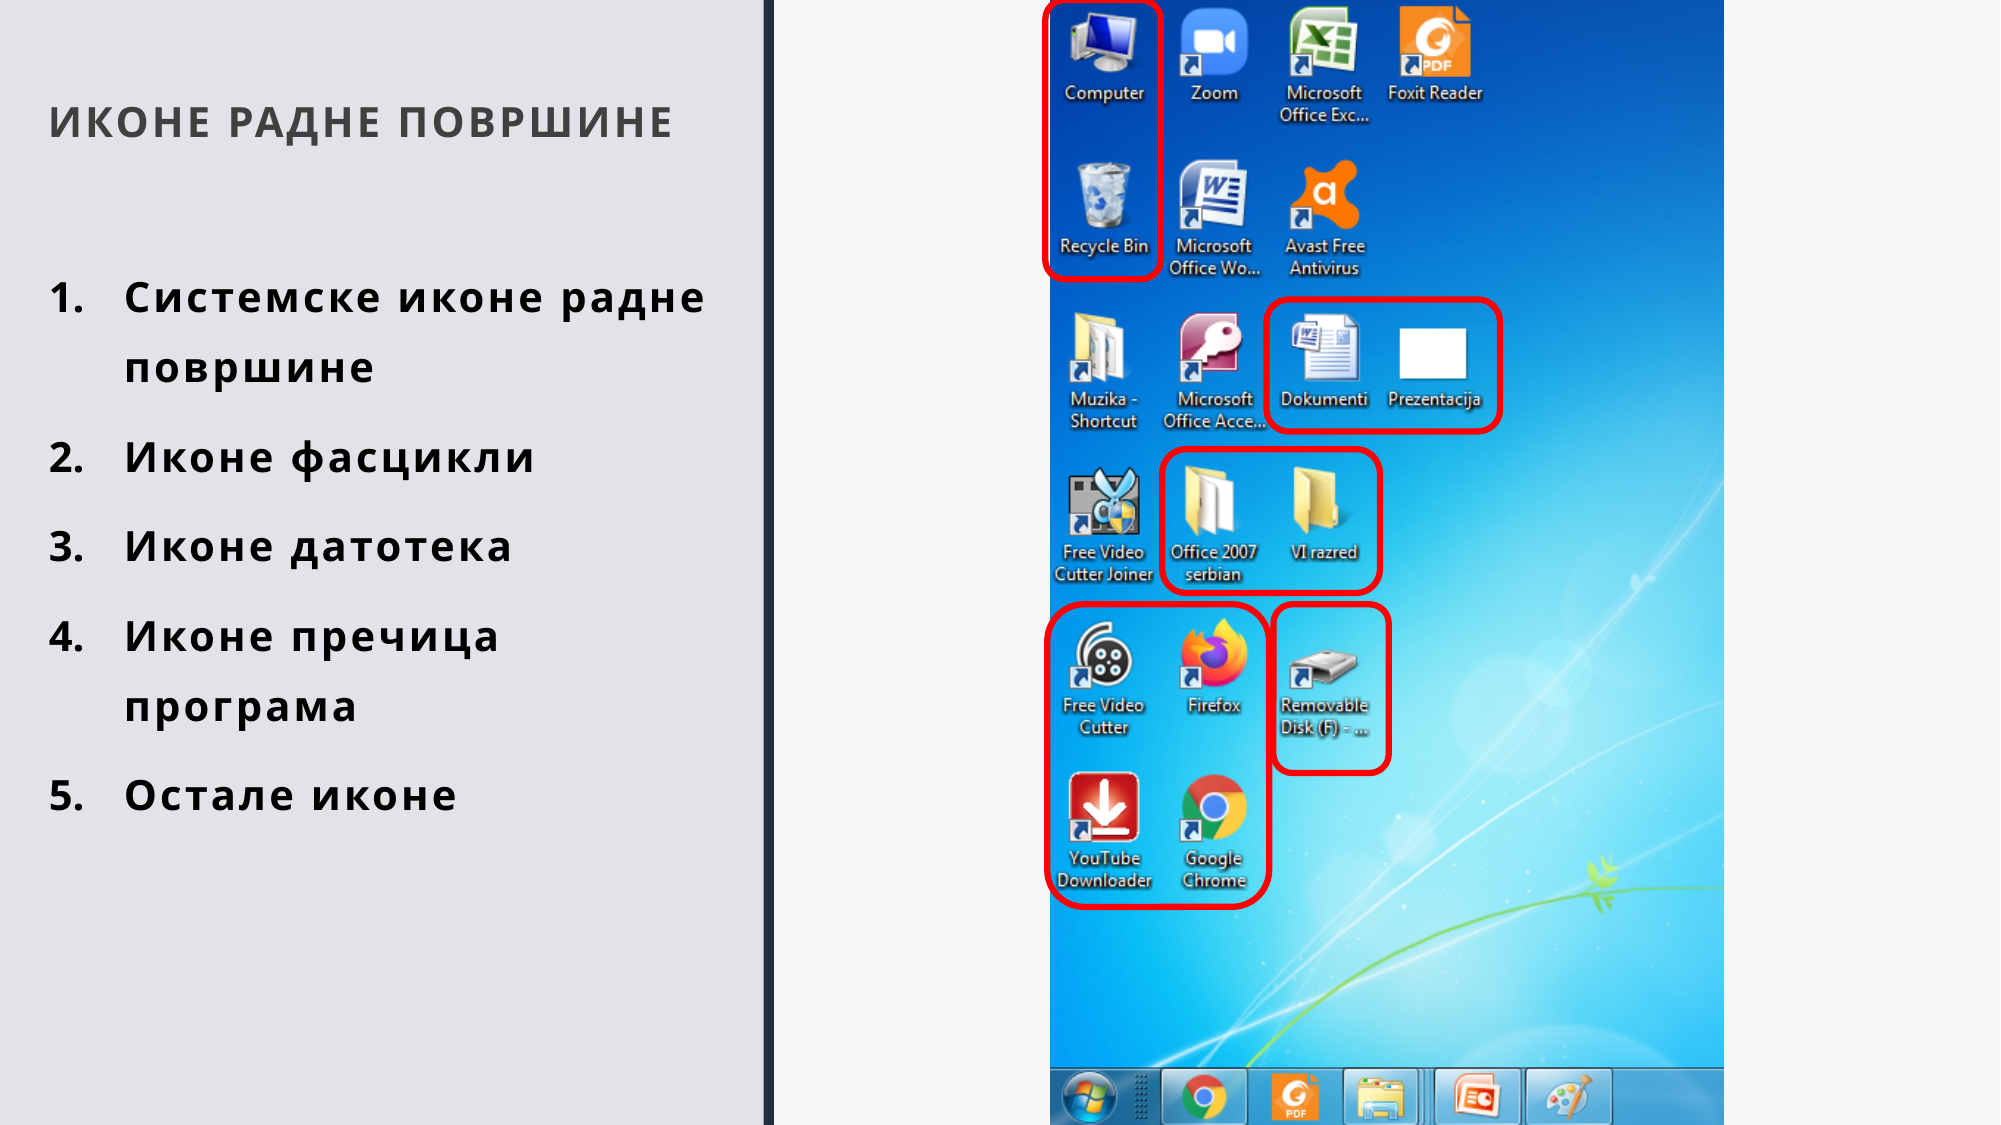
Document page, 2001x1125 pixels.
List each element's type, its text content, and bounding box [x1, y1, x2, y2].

picture [1049, 0, 1724, 1125]
text_box [1044, 6, 1049, 273]
text_box Системске иконе радне површине Иконе фасцикли Иконе датотека Иконе пречица програма Остале иконе [30, 107, 737, 960]
list ИКОНЕ РАДНЕ ПОВРШИНЕ [30, 57, 1043, 162]
